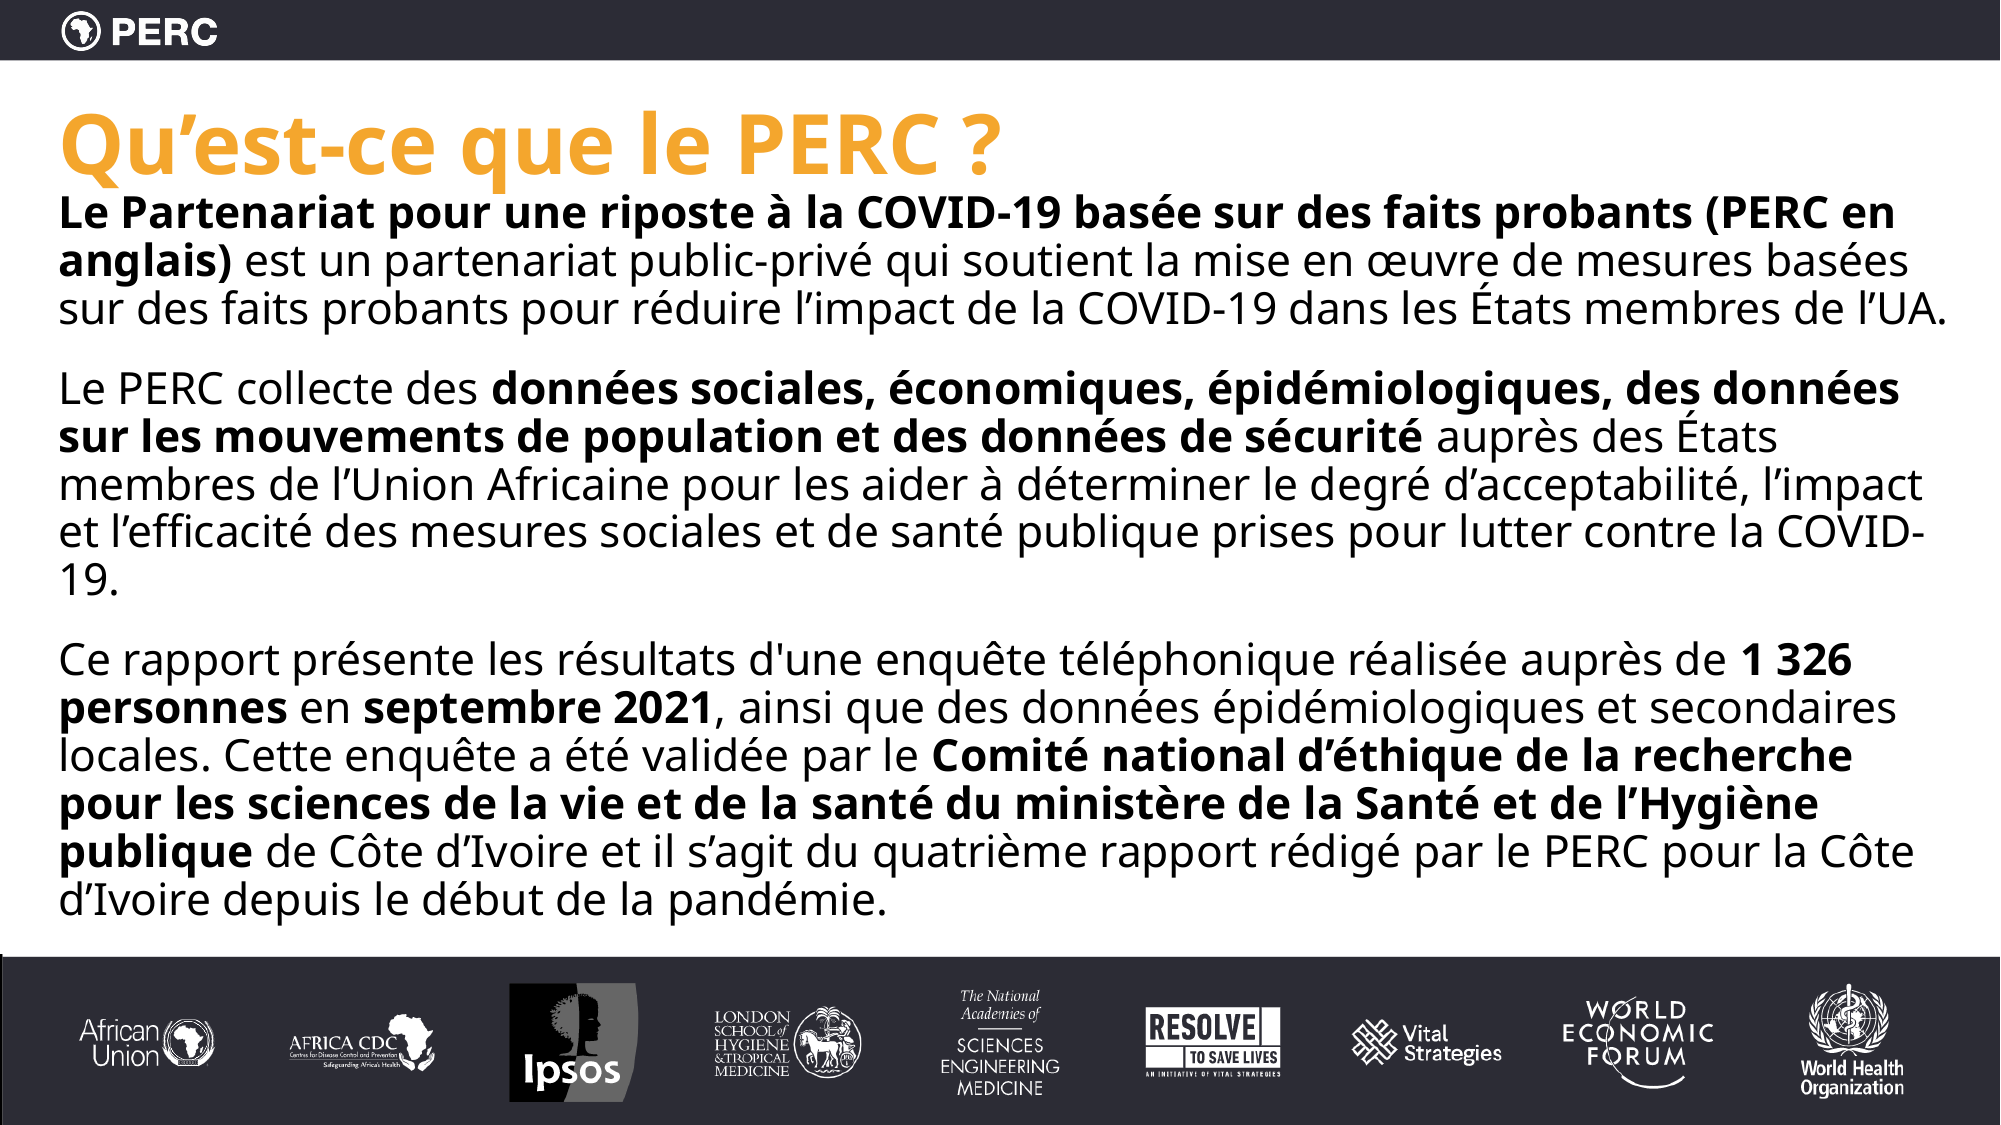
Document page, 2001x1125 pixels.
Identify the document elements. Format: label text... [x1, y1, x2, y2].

picture [0, 954, 2000, 1125]
title Qu’est-ce que le PERC ? [43, 39, 1922, 182]
list Le Partenariat pour une riposte à la COVID-19 basée sur des faits probants (PERC en anglais) est un partenariat public-privé qui soutient la mise en œuvre de mesures basées sur des faits probants pour réduire l’impact de la COVID-19 dans les États membres de l’UA. Le PERC collecte des données sociales, économiques, épidémiologiques, des données sur les mouvements de population et des données de sécurité auprès des États membres de l’Union Africaine pour les aider à déterminer le degré d’acceptabilité, l’impact et l’efficacité des mesures sociales et de santé publique prises pour lutter contre la COVID-19. Ce rapport présente les résultats d'une enquête téléphonique réalisée auprès de 1 326 personnes en septembre 2021, ainsi que des données épidémiologiques et secondaires locales. Cette enquête a été validée par le Comité national d’éthique de la recherche pour les sciences de la vie et de la santé du ministère de la Santé et de l’Hygiène publique de Côte d’Ivoire et il s’agit du quatrième rapport rédigé par le PERC pour la Côte d’Ivoire depuis le début de la pandémie. [43, 182, 1985, 954]
picture [52, 1, 230, 39]
